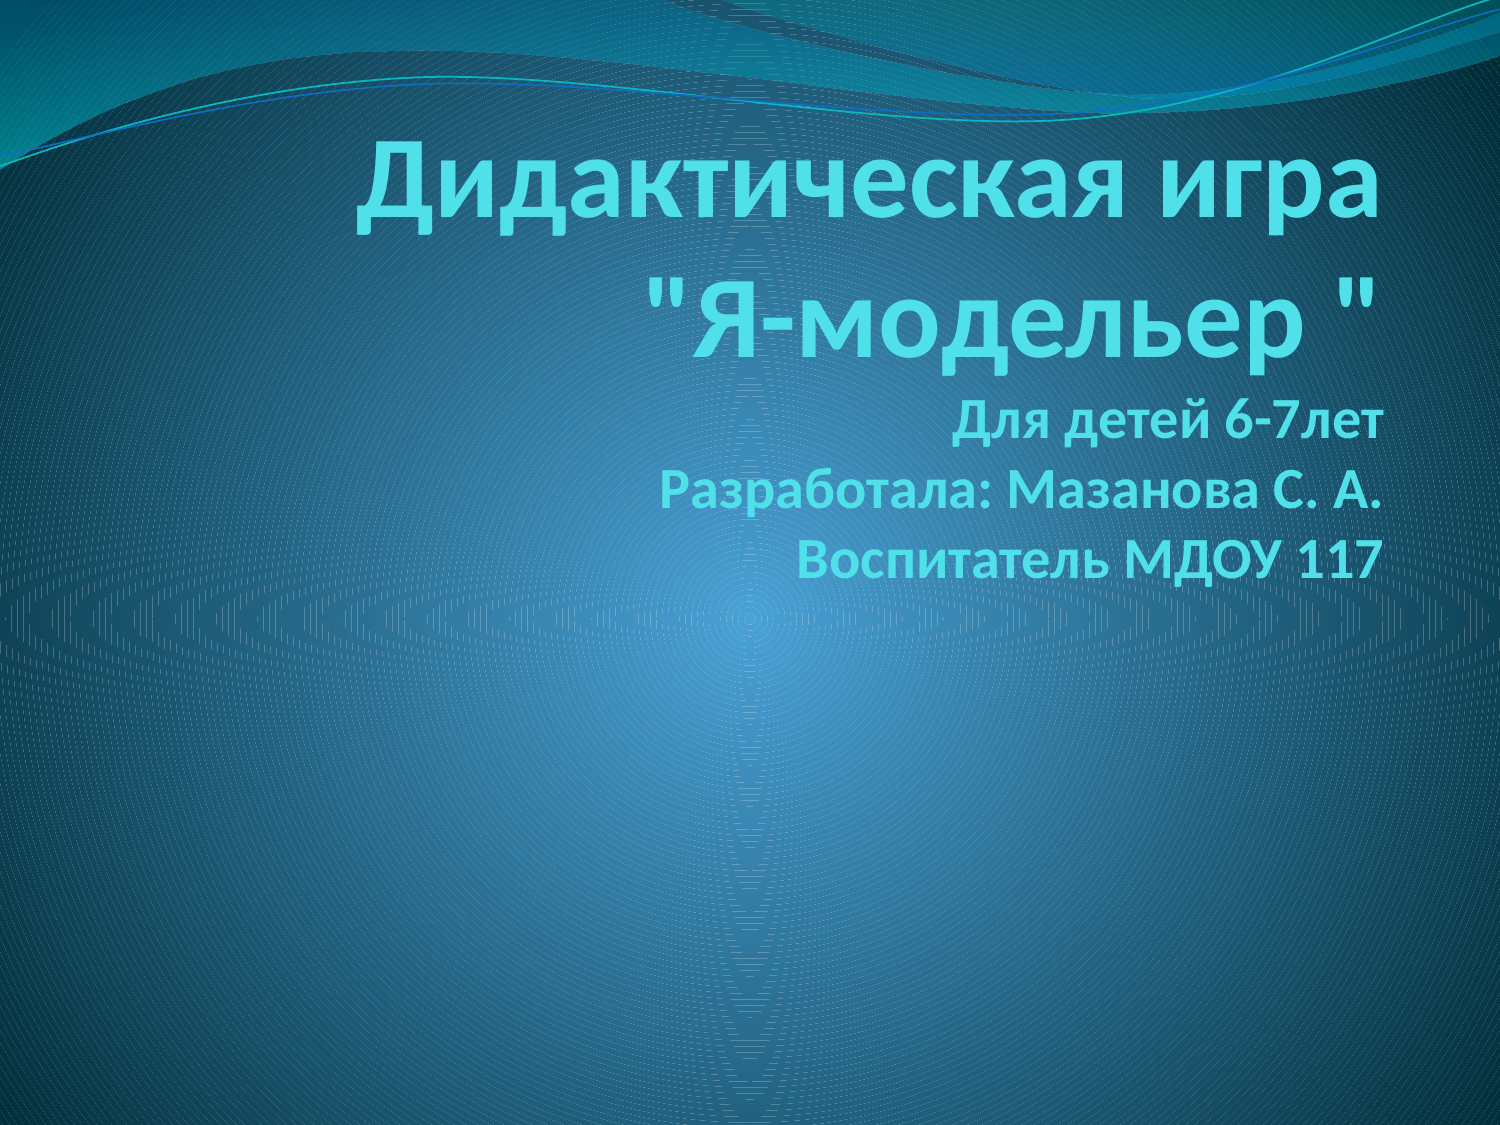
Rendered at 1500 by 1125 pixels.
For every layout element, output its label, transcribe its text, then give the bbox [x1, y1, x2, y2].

title Дидактическая игра "Я-модельер " Для детей 6-7лет Разработала: Мазанова С. А. Воспитатель МДОУ 117 [112, 78, 1388, 591]
